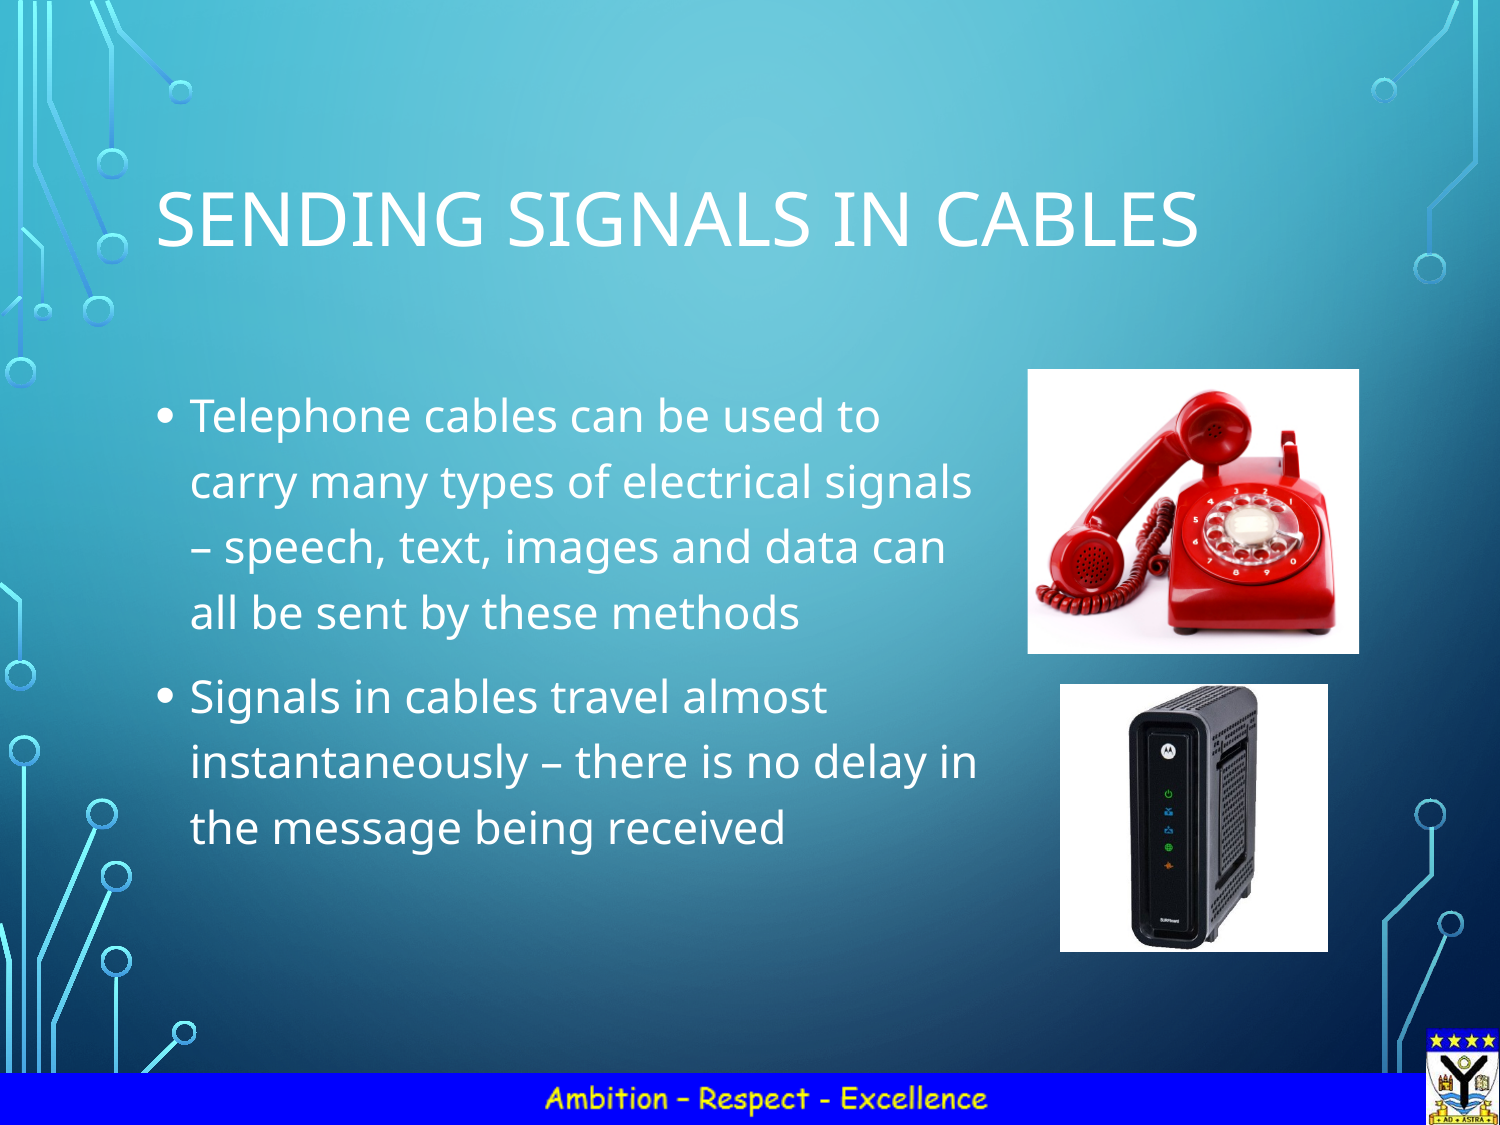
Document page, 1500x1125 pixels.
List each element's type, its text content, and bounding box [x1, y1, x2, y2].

title Sending signals in cables [140, 101, 1360, 344]
picture [1027, 368, 1360, 654]
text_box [0, 1027, 1499, 1125]
list Telephone cables can be used to carry many types of electrical signals – speech, text, images and data can all be sent by these methods Signals in cables travel almost instantaneously – there is no delay in the message being received [140, 369, 1000, 950]
picture [1060, 684, 1328, 952]
